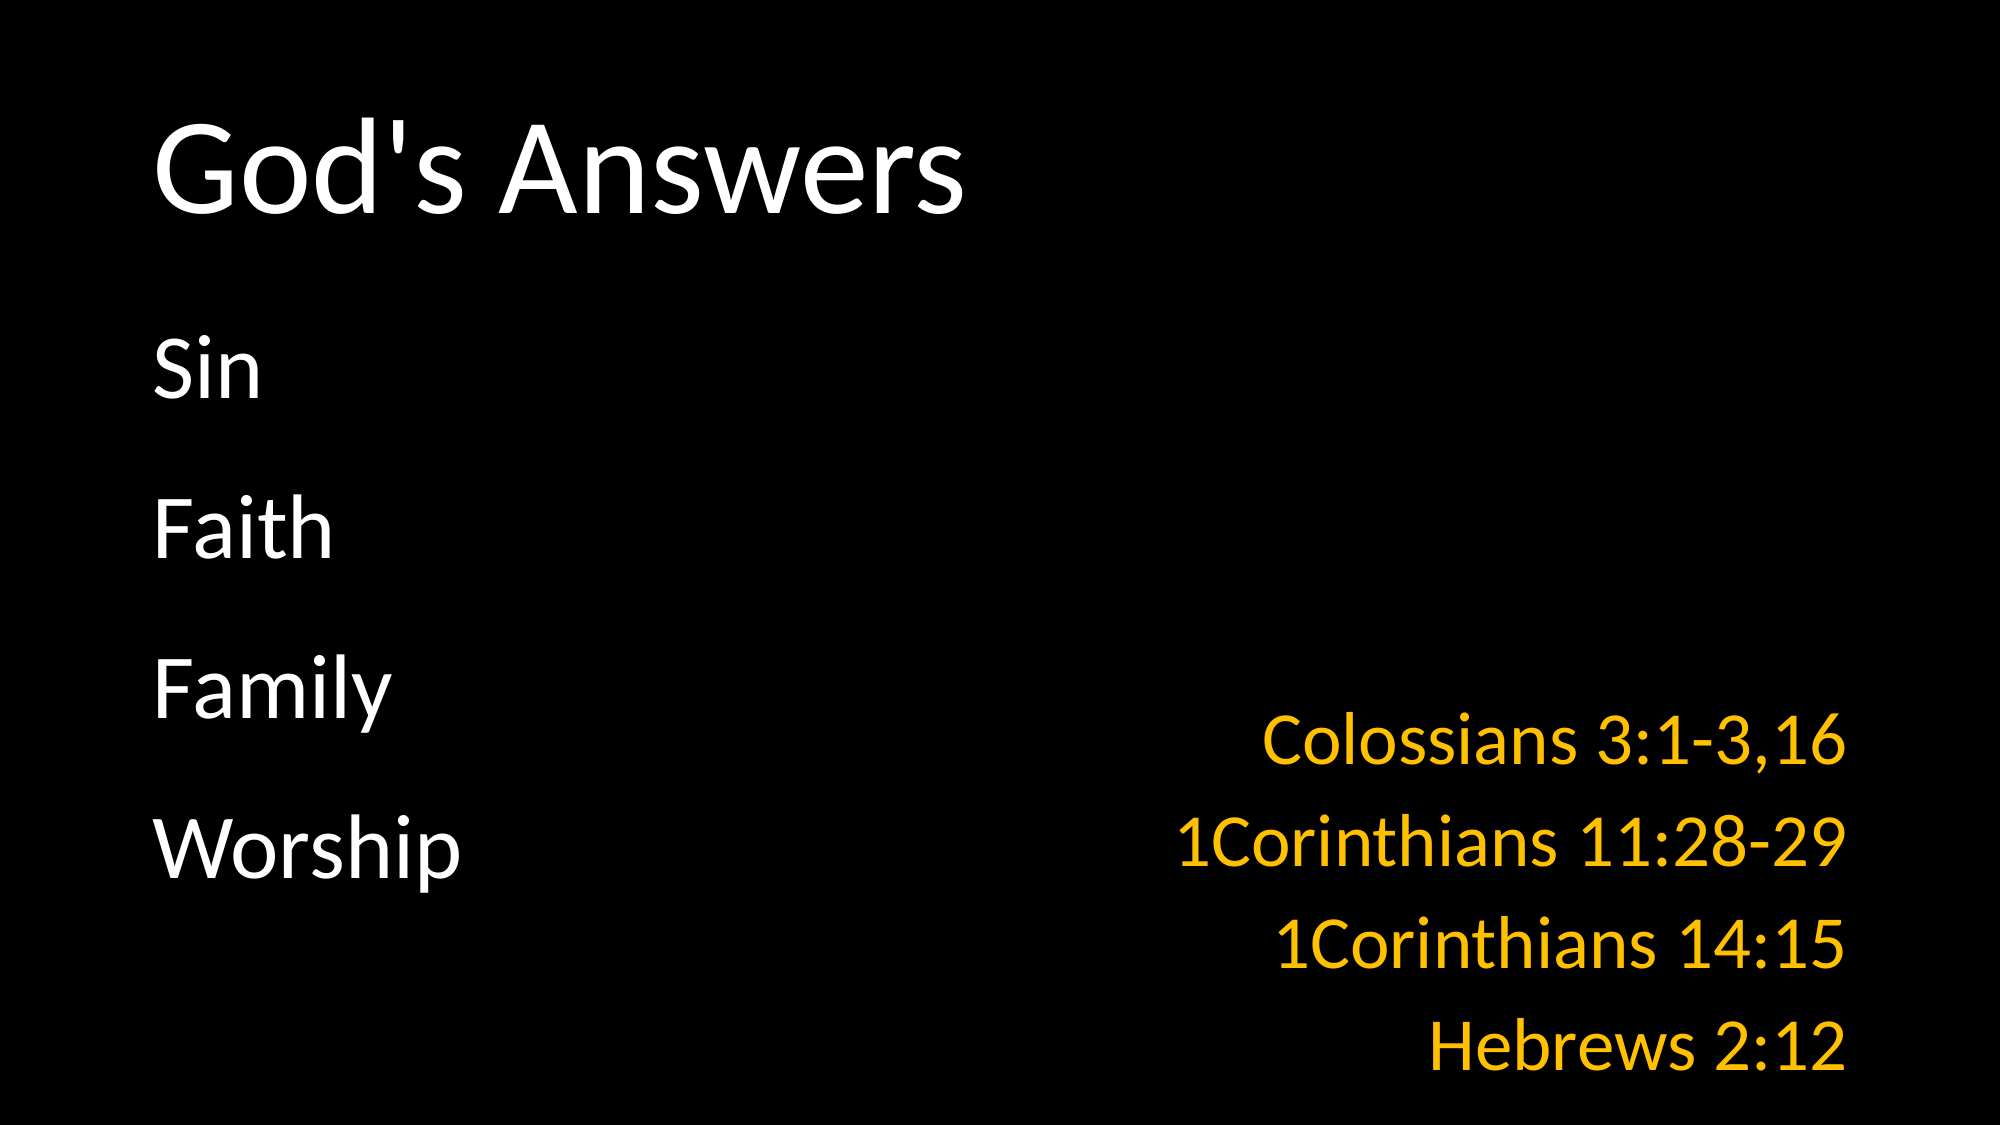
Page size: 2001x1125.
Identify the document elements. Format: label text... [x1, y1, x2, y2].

list Colossians 3:1-3,16 1Corinthians 11:28-29 1Corinthians 14:15 Hebrews 2:12 [1012, 277, 1863, 1094]
title God's Answers [137, 59, 1863, 278]
list Sin Faith Family Worship [137, 299, 988, 1014]
